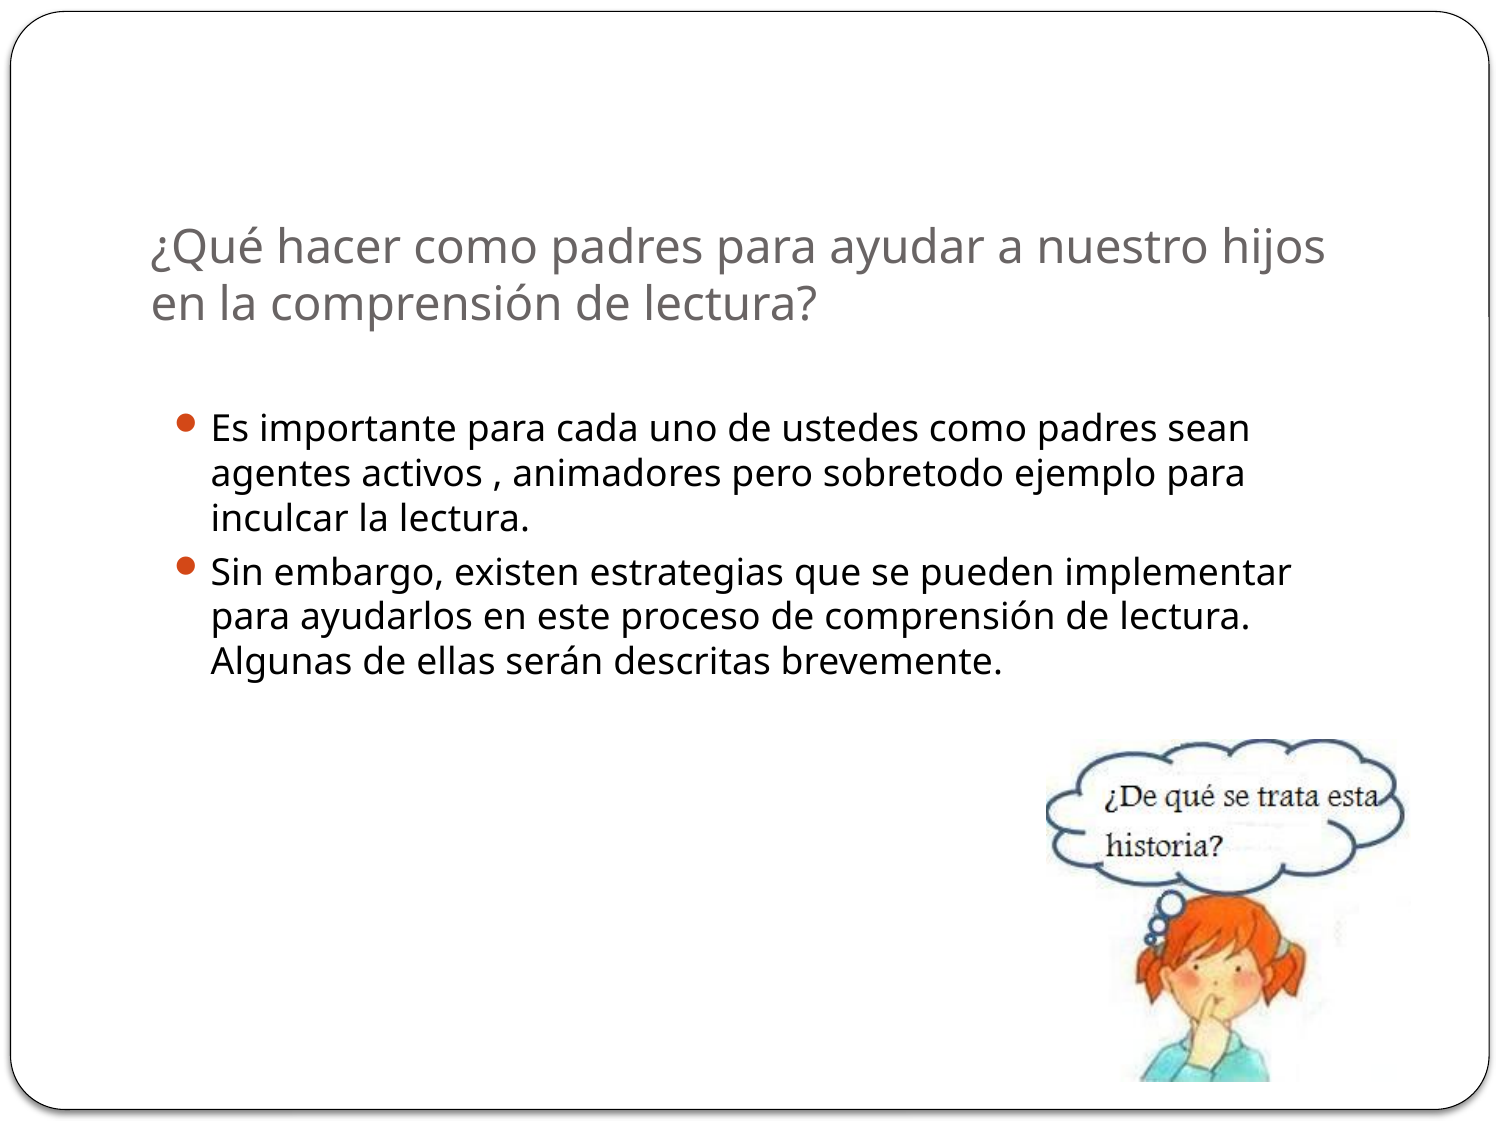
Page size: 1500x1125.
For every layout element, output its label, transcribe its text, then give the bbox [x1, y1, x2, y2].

picture [1045, 739, 1411, 1082]
list Es importante para cada uno de ustedes como padres sean agentes activos , animadores pero sobretodo ejemplo para inculcar la lectura. Sin embargo, existen estrategias que se pueden implementar para ayudarlos en este proceso de comprensión de lectura. Algunas de ellas serán descritas brevemente. [159, 397, 1394, 693]
title ¿Qué hacer como padres para ayudar a nuestro hijos en la comprensión de lectura? [135, 208, 1370, 345]
